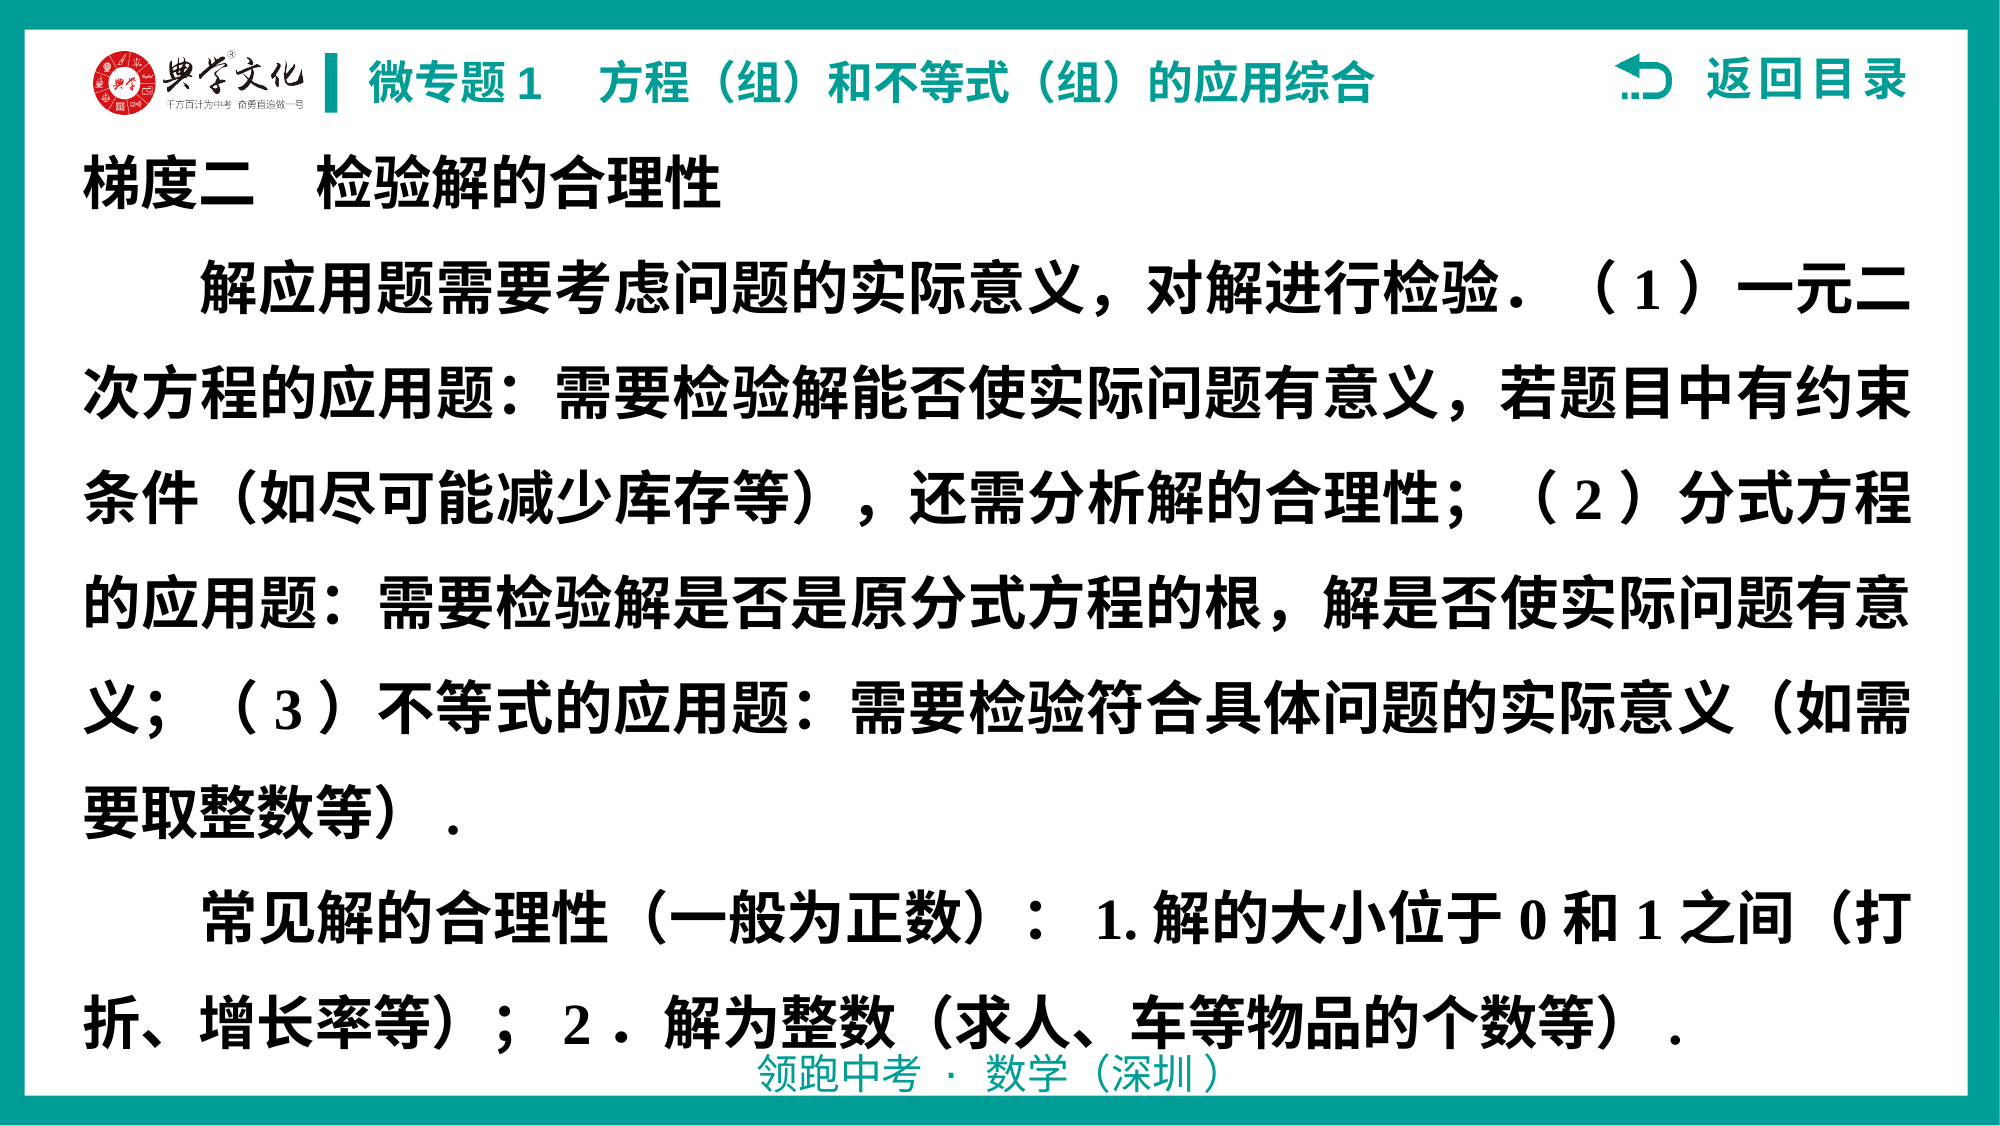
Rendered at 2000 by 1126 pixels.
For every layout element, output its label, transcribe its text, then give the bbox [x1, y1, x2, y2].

picture [93, 50, 304, 103]
list 梯度二 检验解的合理性 解应用题需要考虑问题的实际意义，对解进行检验．（1）一元二次方程的应用题：需要检验解能否使实际问题有意义，若题目中有约束条件（如尽可能减少库存等），还需分析解的合理性；（2）分式方程的应用题：需要检验解是否是原分式方程的根，解是否使实际问题有意义；（3）不等式的应用题：需要检验符合具体问题的实际意义（如需要取整数等）. 常见解的合理性（一般为正数）：1.解的大小位于0和1之间（打折、增长率等）；2．解为整数（求人、车等物品的个数等）. [67, 103, 1928, 1074]
picture [1614, 53, 1672, 103]
